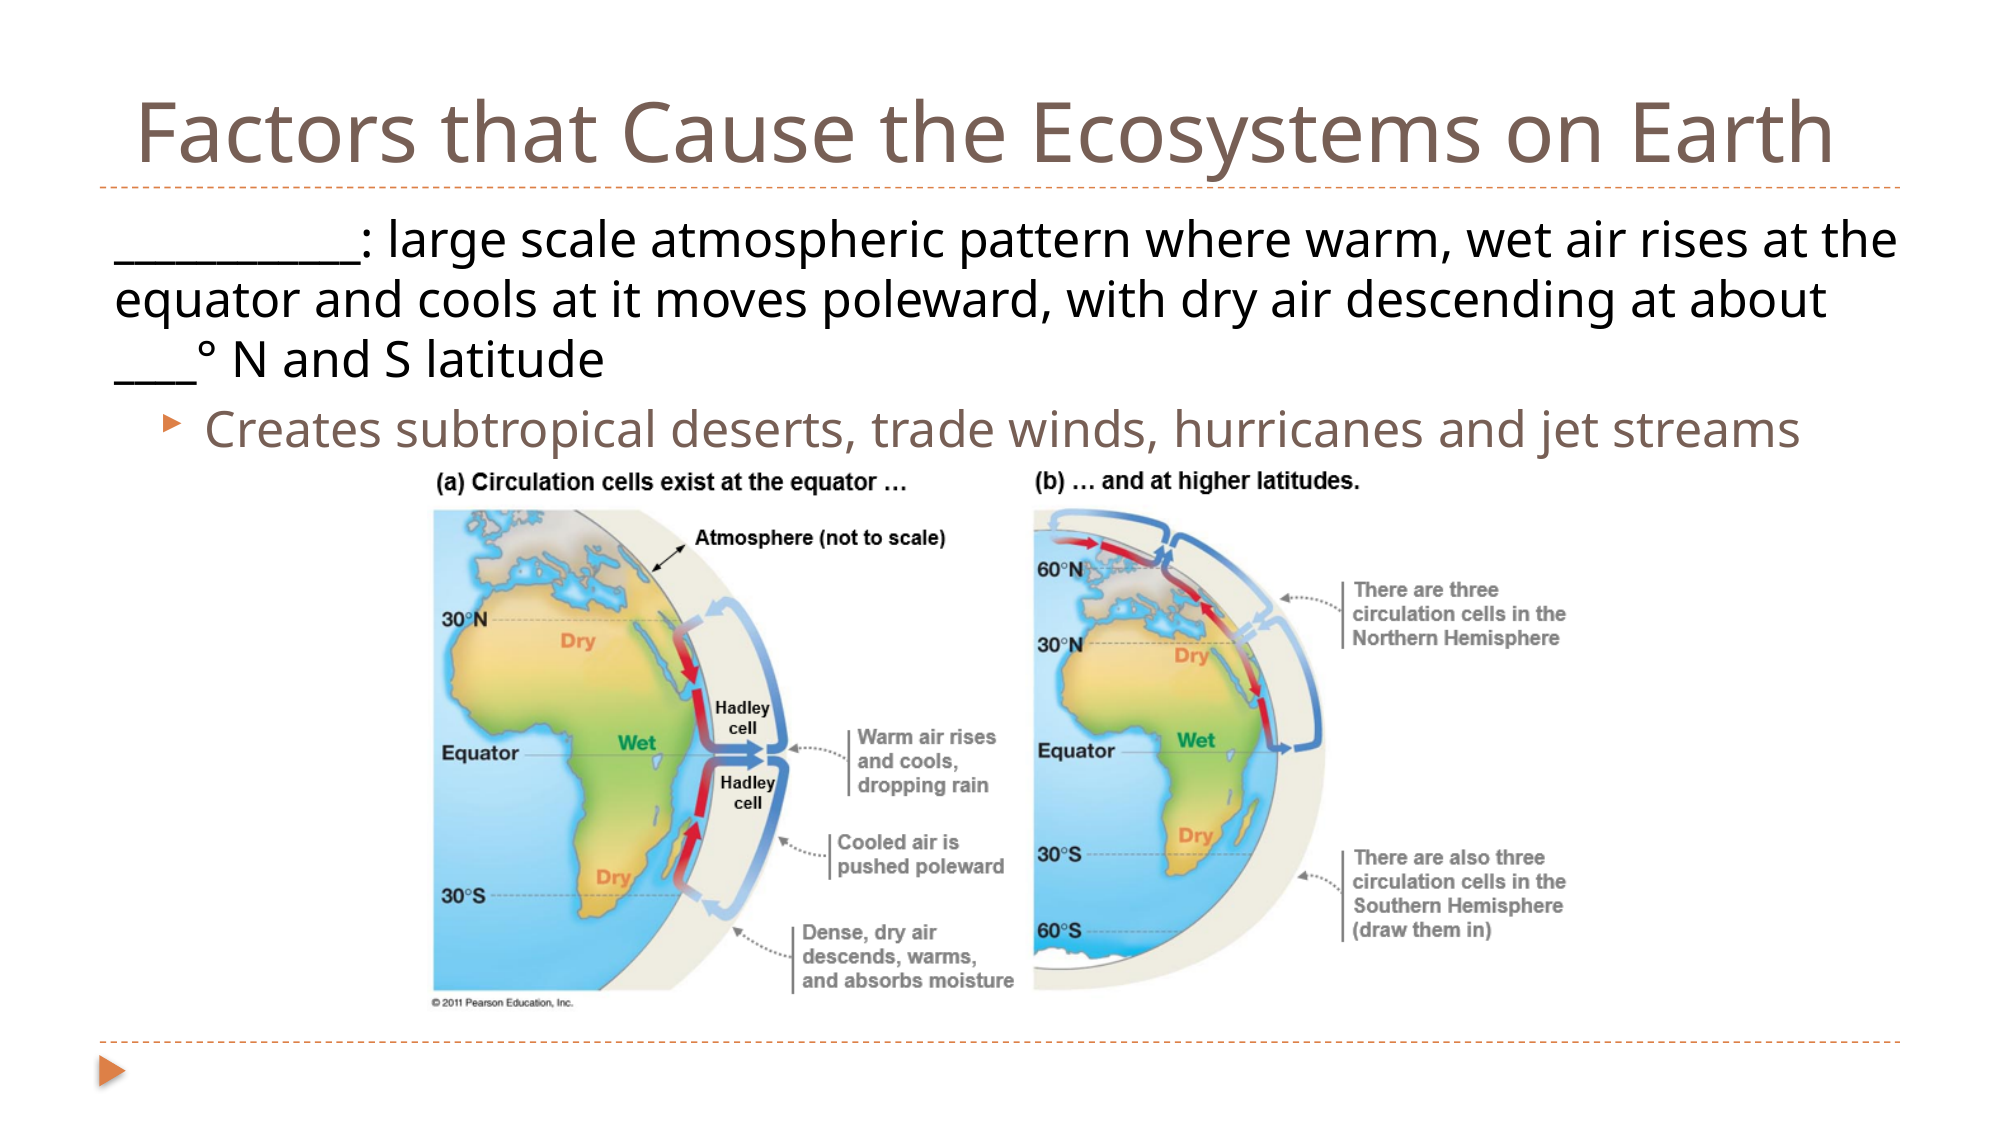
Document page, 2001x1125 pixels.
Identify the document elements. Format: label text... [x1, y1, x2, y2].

picture [421, 460, 1588, 1018]
text_box Factors that Cause the Ecosystems on Earth [42, 23, 1953, 187]
list ____________: large scale atmospheric pattern where warm, wet air rises at the equator and cools at it moves poleward, with dry air descending at about ____° N and S latitude Creates subtropical deserts, trade winds, hurricanes and jet streams [99, 200, 1936, 423]
